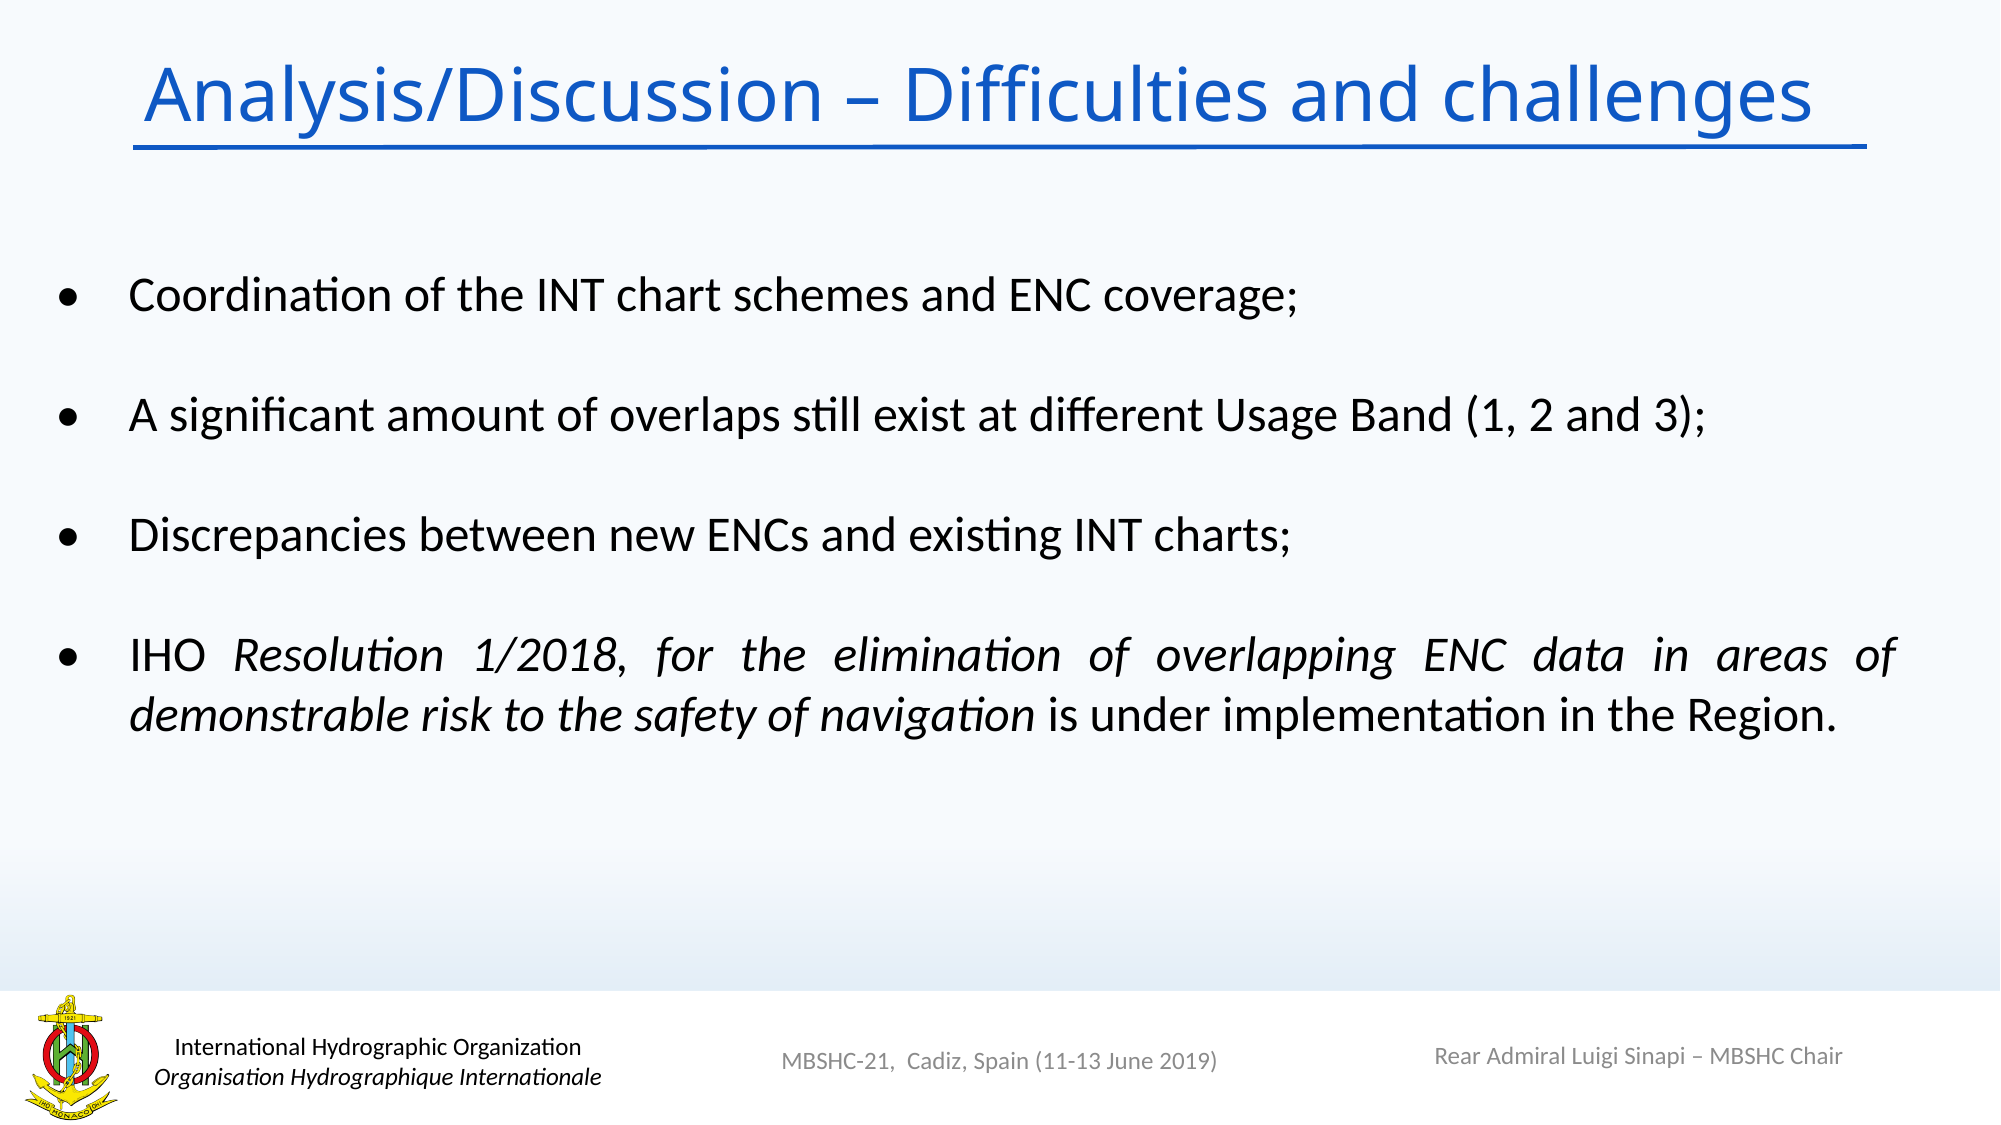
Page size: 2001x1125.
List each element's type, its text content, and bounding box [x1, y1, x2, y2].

picture [17, 990, 122, 1125]
text_box • Coordination of the INT chart schemes and ENC coverage; • A significant amount of overlaps still exist at different Usage Band (1, 2 and 3); • Discrepancies between new ENCs and existing INT charts; • IHO Resolution 1/2018, for the elimination of overlapping ENC data in areas of demonstrable risk to the safety of navigation is under implementation in the Region. [40, 253, 1913, 749]
title Analysis/Discussion – Difficulties and challenges [129, 45, 1864, 150]
text_box Rear Admiral Luigi Sinapi – MBSHC Chair [1301, 1024, 1977, 1085]
footer MBSHC-21, Cadiz, Spain (11-13 June 2019) [662, 1029, 1338, 1090]
